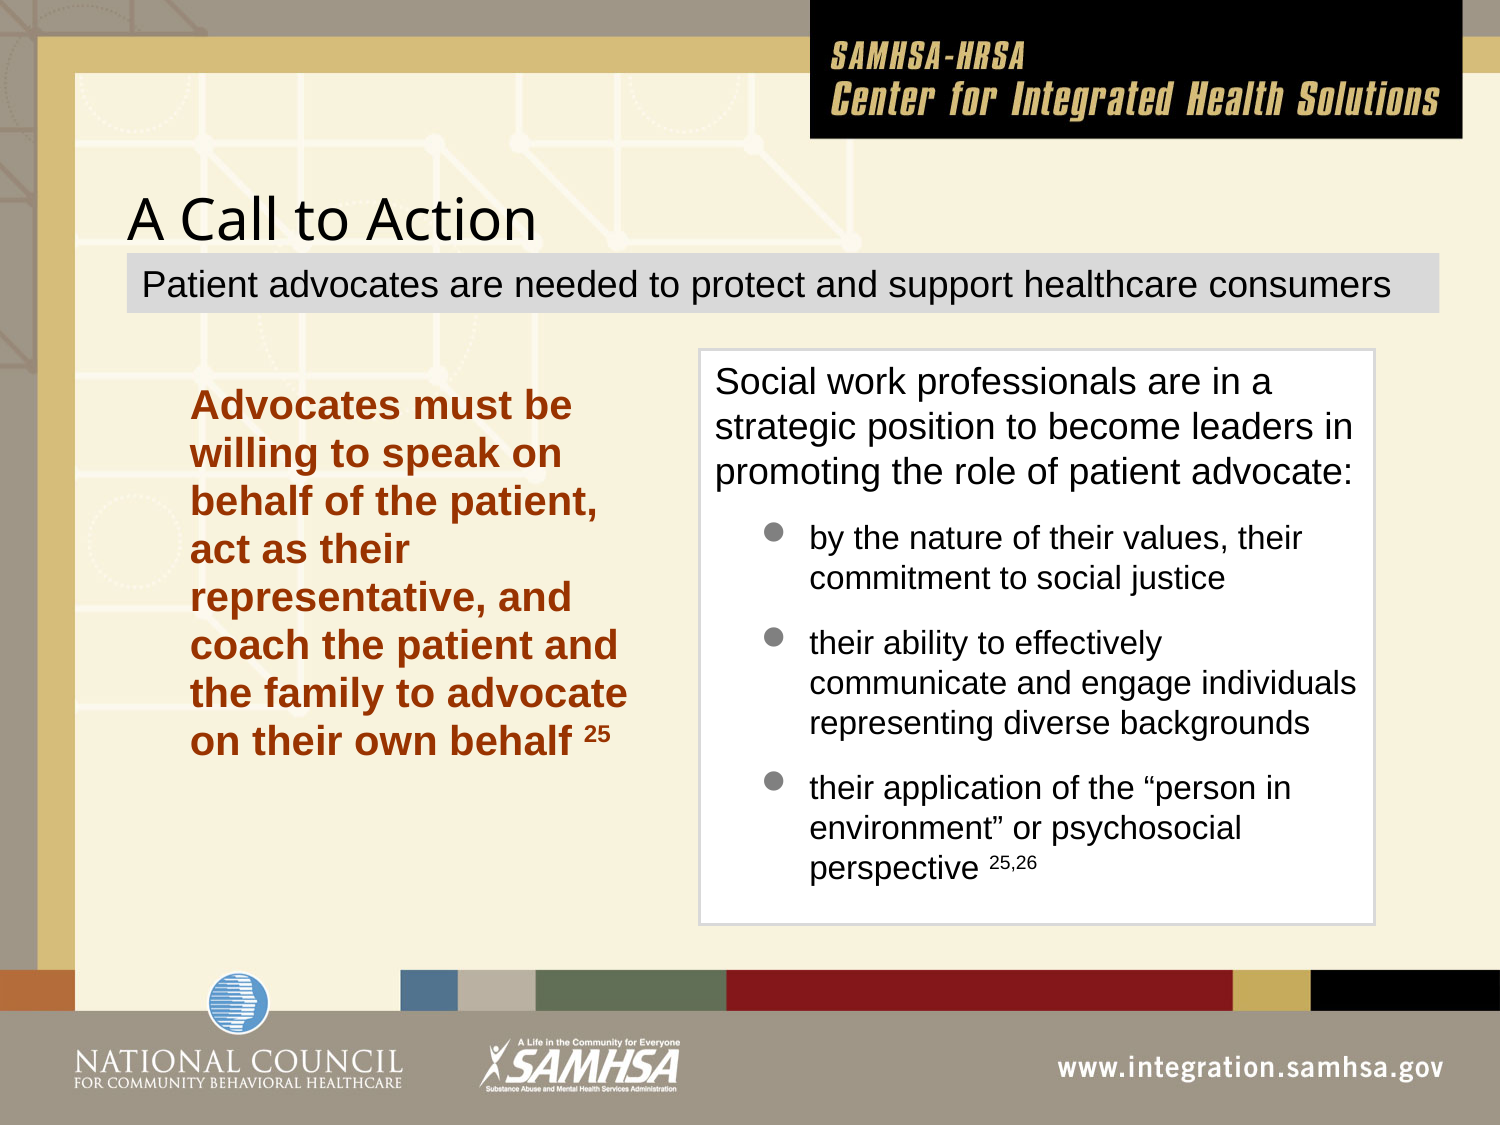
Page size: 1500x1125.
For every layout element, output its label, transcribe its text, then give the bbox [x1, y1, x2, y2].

text_box Advocates must be willing to speak on behalf of the patient, act as their representative, and coach the patient and the family to advocate on their own behalf 25 [174, 372, 675, 771]
title A Call to Action [112, 174, 1425, 313]
picture [0, 0, 1500, 1125]
text_box Patient advocates are needed to protect and support healthcare consumers [126, 253, 1440, 313]
text_box Social work professionals are in a strategic position to become leaders in promoting the role of patient advocate: by the nature of their values, their commitment to social justice their ability to effectively communicate and engage individuals representing diverse backgrounds their application of the “person in environment” or psychosocial perspective 25,26 [699, 349, 1375, 925]
